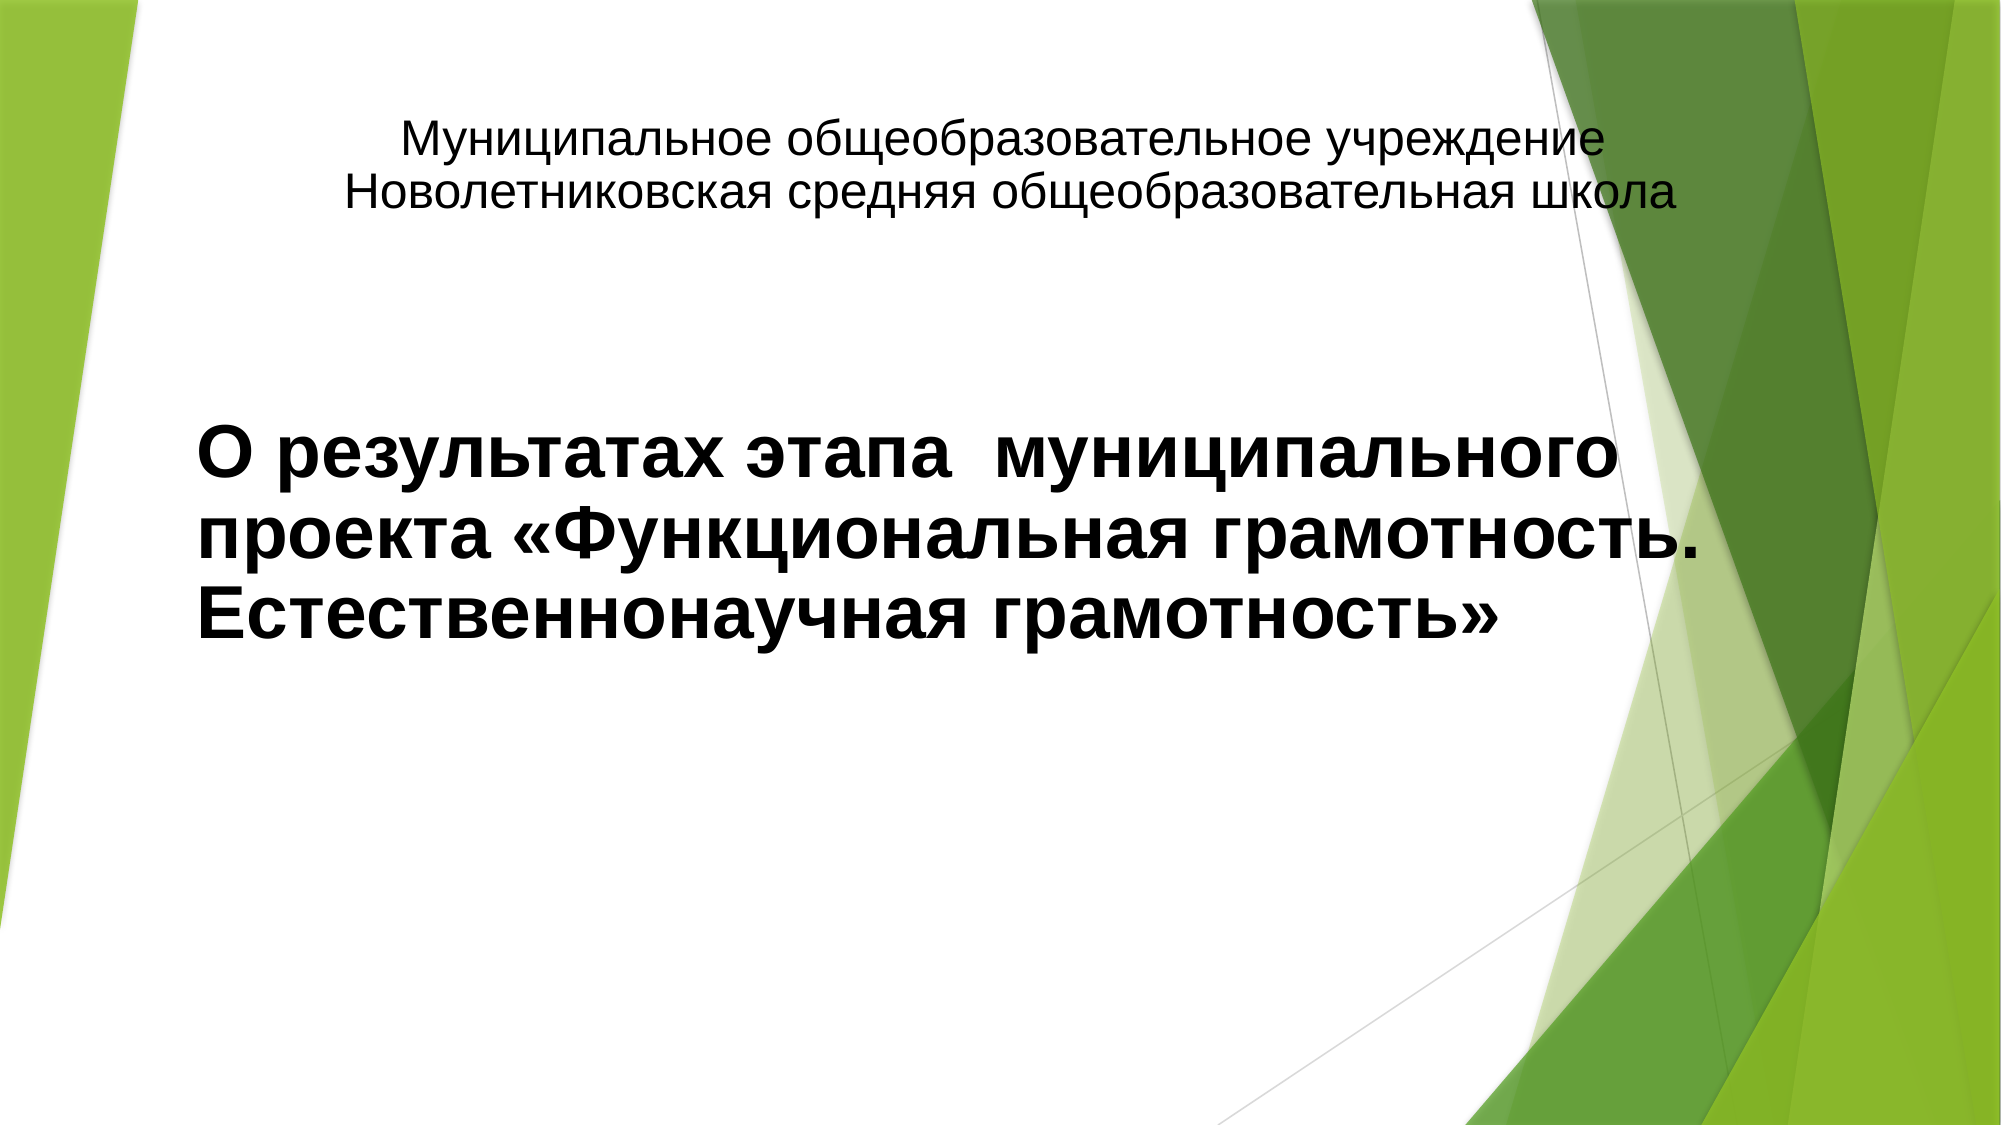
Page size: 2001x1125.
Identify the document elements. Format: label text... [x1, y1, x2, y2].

text_box Муниципальное общеобразовательное учреждение Новолетниковская средняя общеобразовательная школа [145, 61, 1875, 228]
text_box О результатах этапа муниципального проекта «Функциональная грамотность. Естественнонаучная грамотность» [181, 294, 1803, 915]
